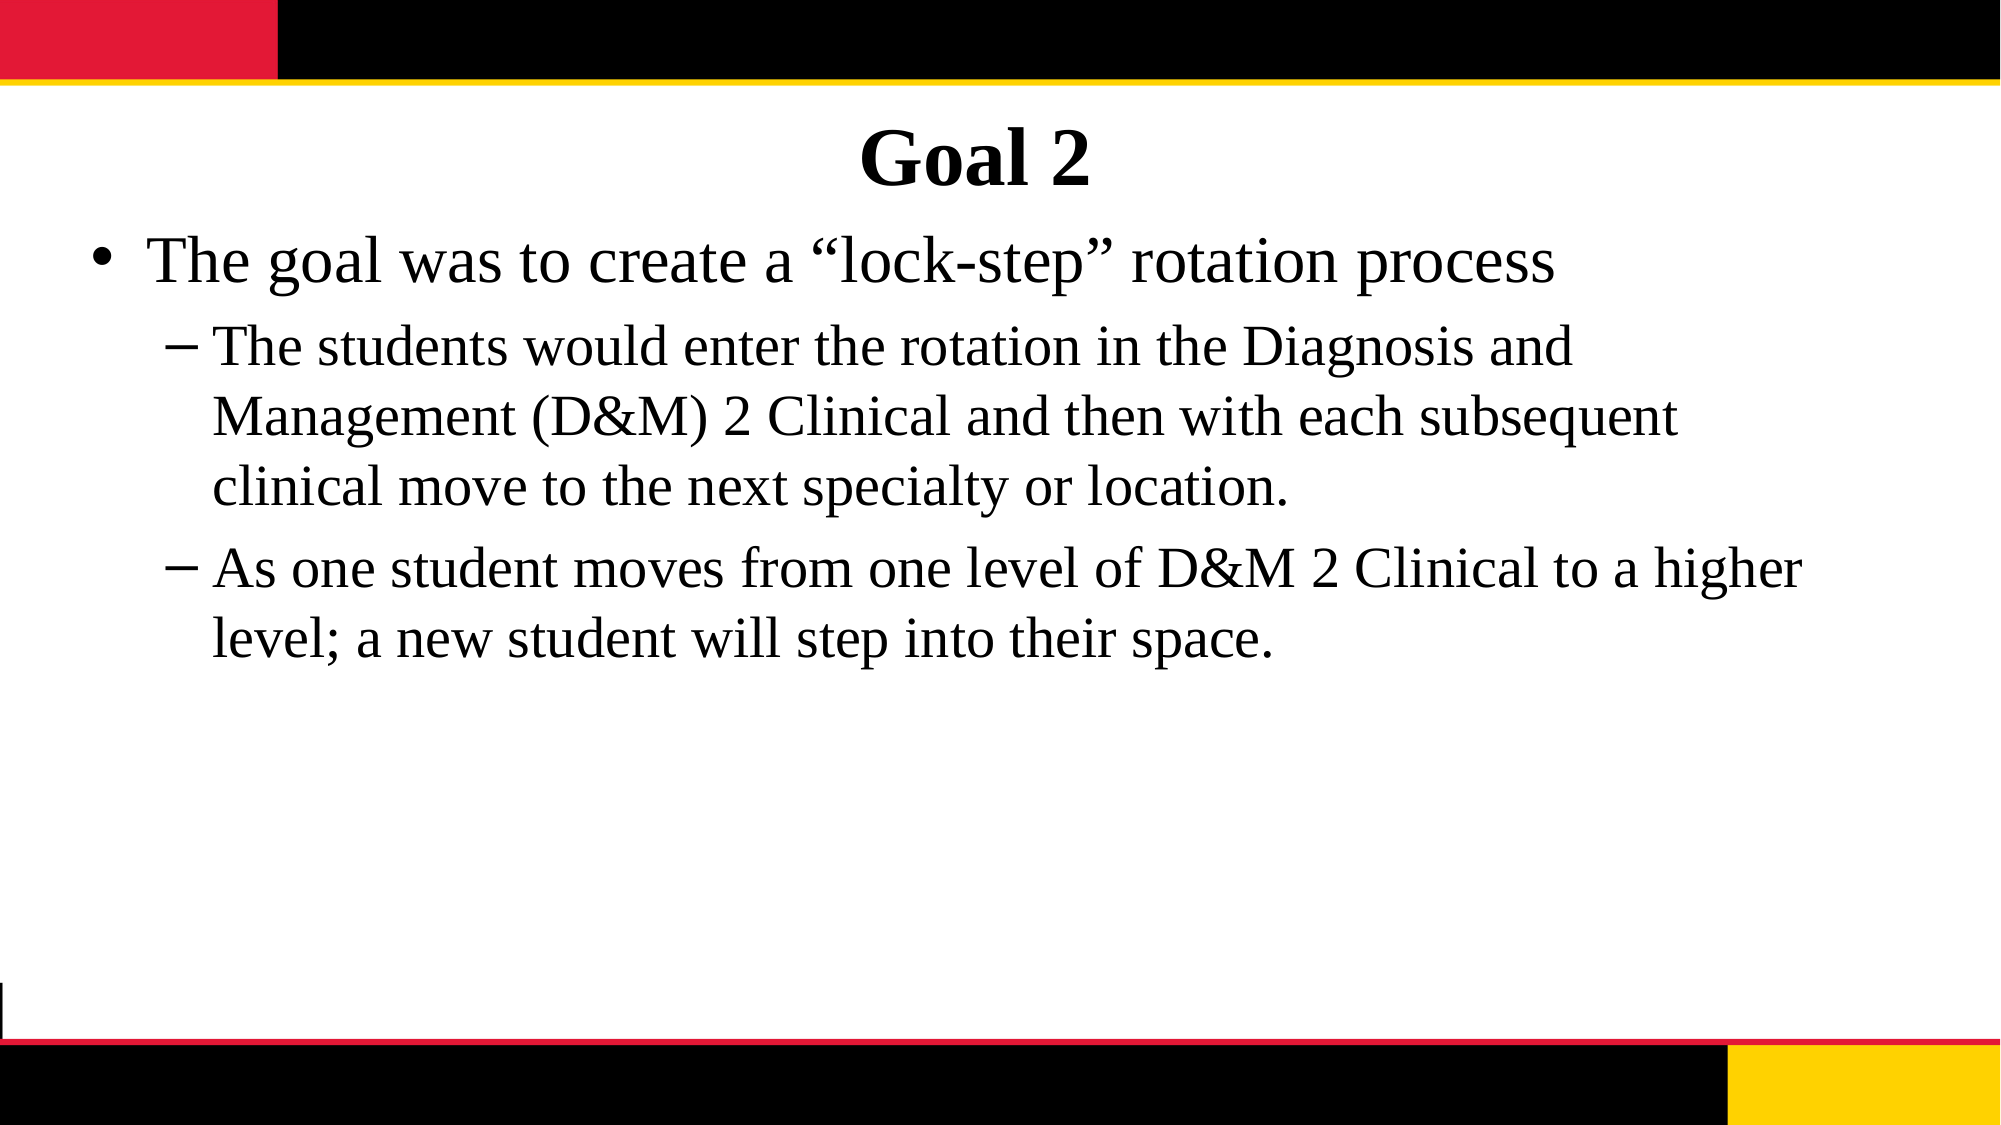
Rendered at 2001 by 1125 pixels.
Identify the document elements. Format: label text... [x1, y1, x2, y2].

list Goal 2 The goal was to create a “lock-step” rotation process The students would enter the rotation in the Diagnosis and Management (D&M) 2 Clinical and then with each subsequent clinical move to the next specialty or location. As one student moves from one level of D&M 2 Clinical to a higher level; a new student will step into their space. [75, 94, 1876, 853]
picture [0, 0, 2001, 1125]
